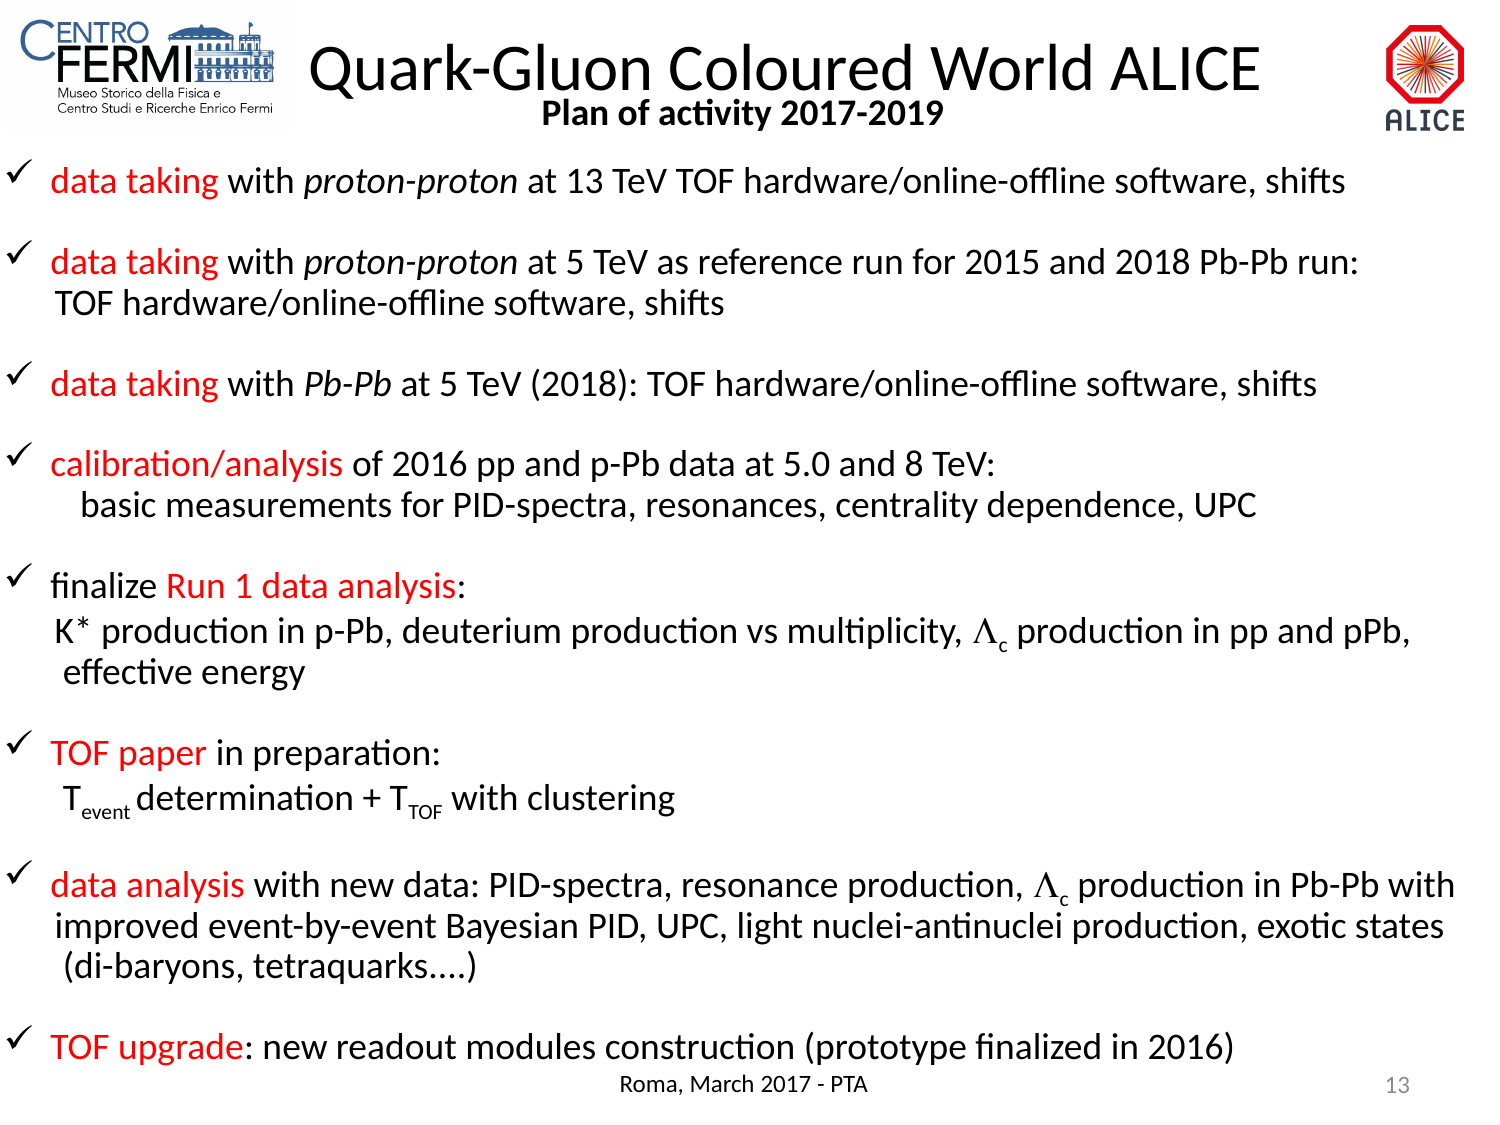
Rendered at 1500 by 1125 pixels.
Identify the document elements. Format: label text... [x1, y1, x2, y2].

footer Roma, March 2017 - PTA [471, 1076, 1034, 1112]
text_box Plan of activity 2017-2019 [526, 80, 1374, 140]
picture [1385, 25, 1464, 131]
text_box Quark-Gluon Coloured World ALICE [293, 0, 1281, 134]
picture [5, 0, 292, 131]
slide_number 13 [1074, 1076, 1425, 1114]
text_box data taking with proton-proton at 13 TeV TOF hardware/online-offline software, shifts data taking with proton-proton at 5 TeV as reference run for 2015 and 2018 Pb-Pb run: TOF hardware/online-offline software, shifts data taking with Pb-Pb at 5 TeV (2018): TOF hardware/online-offline software, shifts calibration/analysis of 2016 pp and p-Pb data at 5.0 and 8 TeV: basic measurements for PID-spectra, resonances, centrality dependence, UPC finalize Run 1 data analysis: K* production in p-Pb, deuterium production vs multiplicity, Lc production in pp and pPb, effective energy TOF paper in preparation: Tevent determination + TTOF with clustering data analysis with new data: PID-spectra, resonance production, Lc production in Pb-Pb with improved event-by-event Bayesian PID, UPC, light nuclei-antinuclei production, exotic states (di-baryons, tetraquarks....) TOF upgrade: new readout modules construction (prototype finalized in 2016) [0, 154, 1500, 1076]
